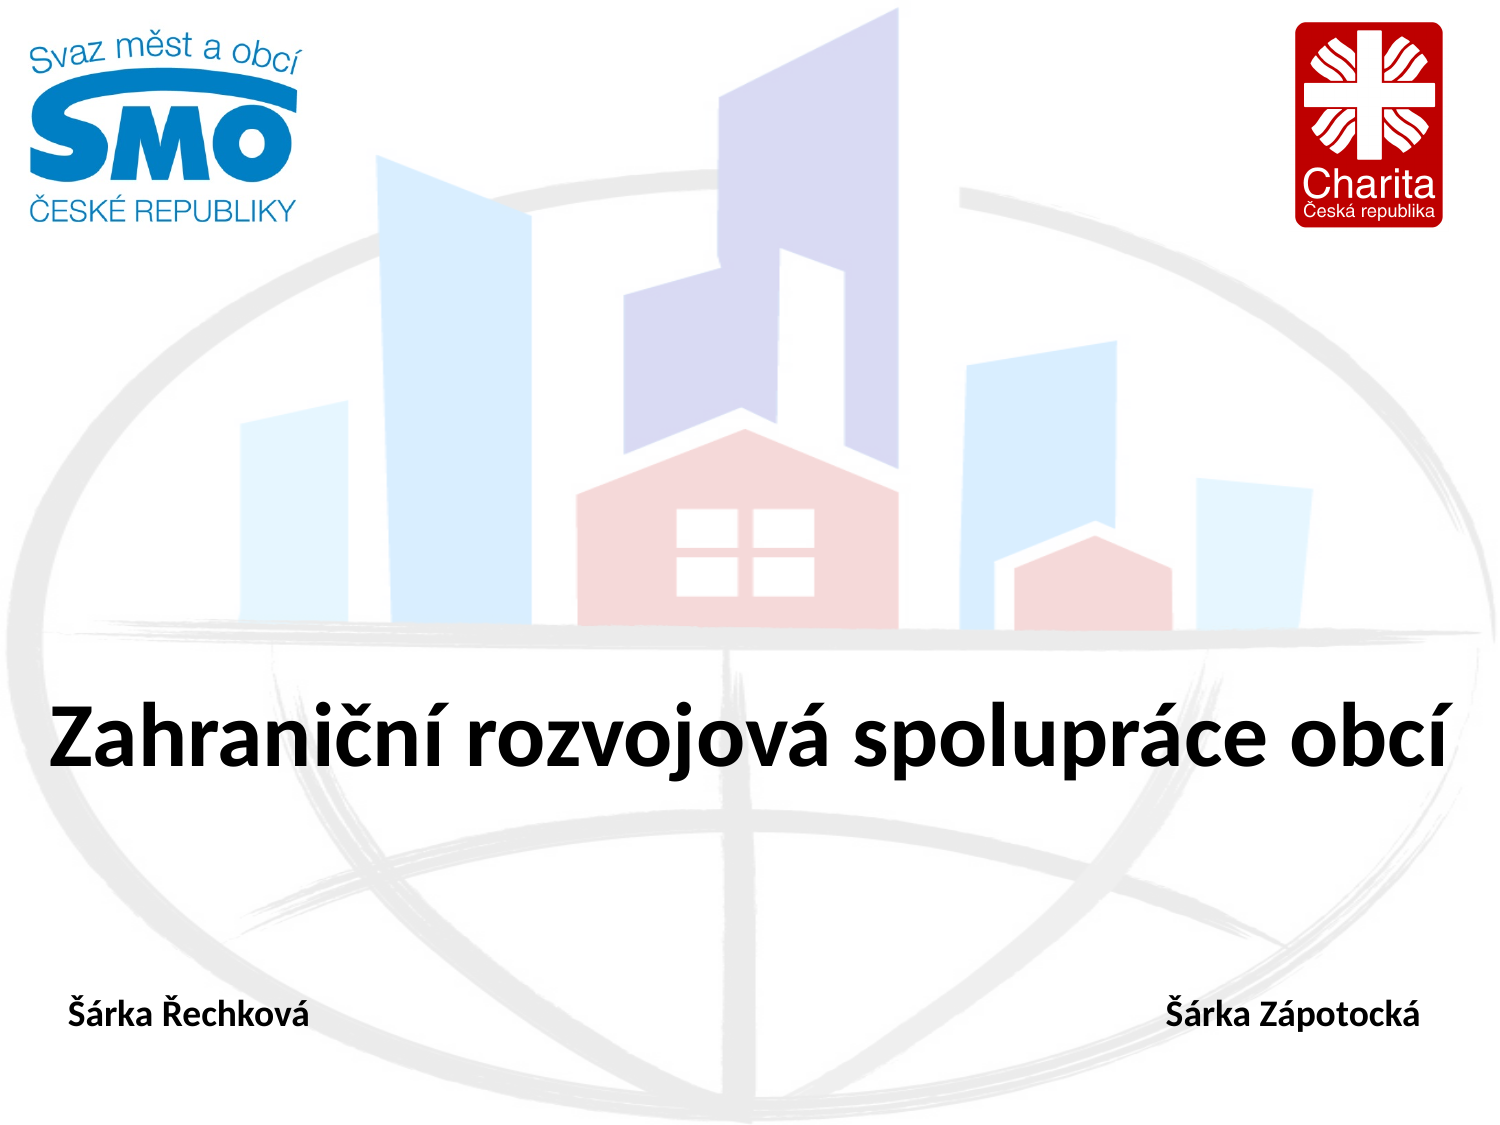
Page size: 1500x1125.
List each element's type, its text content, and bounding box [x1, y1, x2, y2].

picture [17, 18, 315, 232]
text_box Šárka Řechková Šárka Zápotocká [53, 981, 1449, 1042]
title Zahraniční rozvojová spolupráce obcí [29, 609, 1471, 851]
picture [1289, 20, 1449, 232]
